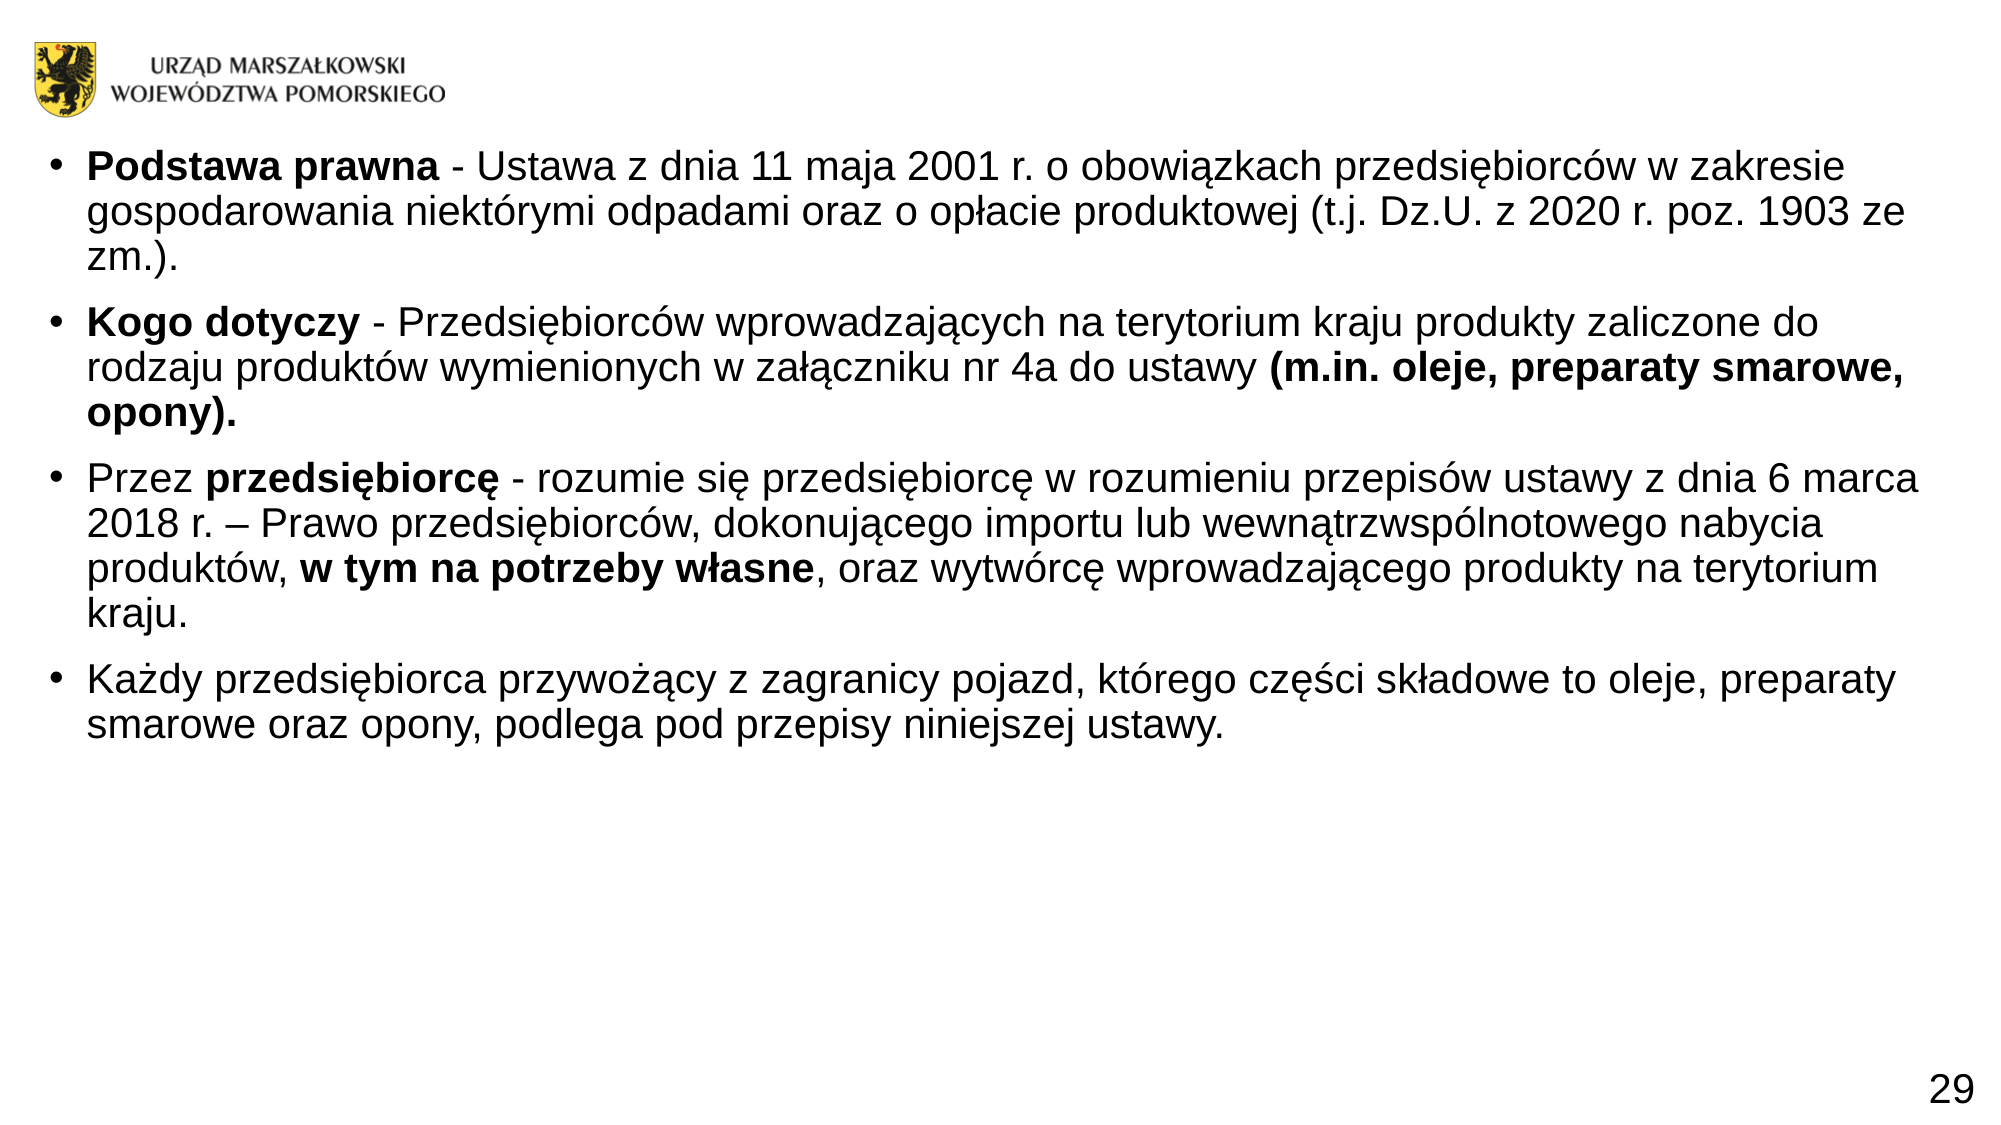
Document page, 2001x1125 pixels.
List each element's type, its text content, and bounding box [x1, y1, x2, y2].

picture [34, 42, 445, 118]
slide_number 29 [1883, 1054, 1990, 1118]
list Podstawa prawna - Ustawa z dnia 11 maja 2001 r. o obowiązkach przedsiębiorców w zakresie gospodarowania niektórymi odpadami oraz o opłacie produktowej (t.j. Dz.U. z 2020 r. poz. 1903 ze zm.). Kogo dotyczy - Przedsiębiorców wprowadzających na terytorium kraju produkty zaliczone do rodzaju produktów wymienionych w załączniku nr 4a do ustawy (m.in. oleje, preparaty smarowe, opony). Przez przedsiębiorcę - rozumie się przedsiębiorcę w rozumieniu przepisów ustawy z dnia 6 marca 2018 r. – Prawo przedsiębiorców, dokonującego importu lub wewnątrzwspólnotowego nabycia produktów, w tym na potrzeby własne, oraz wytwórcę wprowadzającego produkty na terytorium kraju. Każdy przedsiębiorca przywożący z zagranicy pojazd, którego części składowe to oleje, preparaty smarowe oraz opony, podlega pod przepisy niniejszej ustawy. [34, 137, 1969, 1066]
